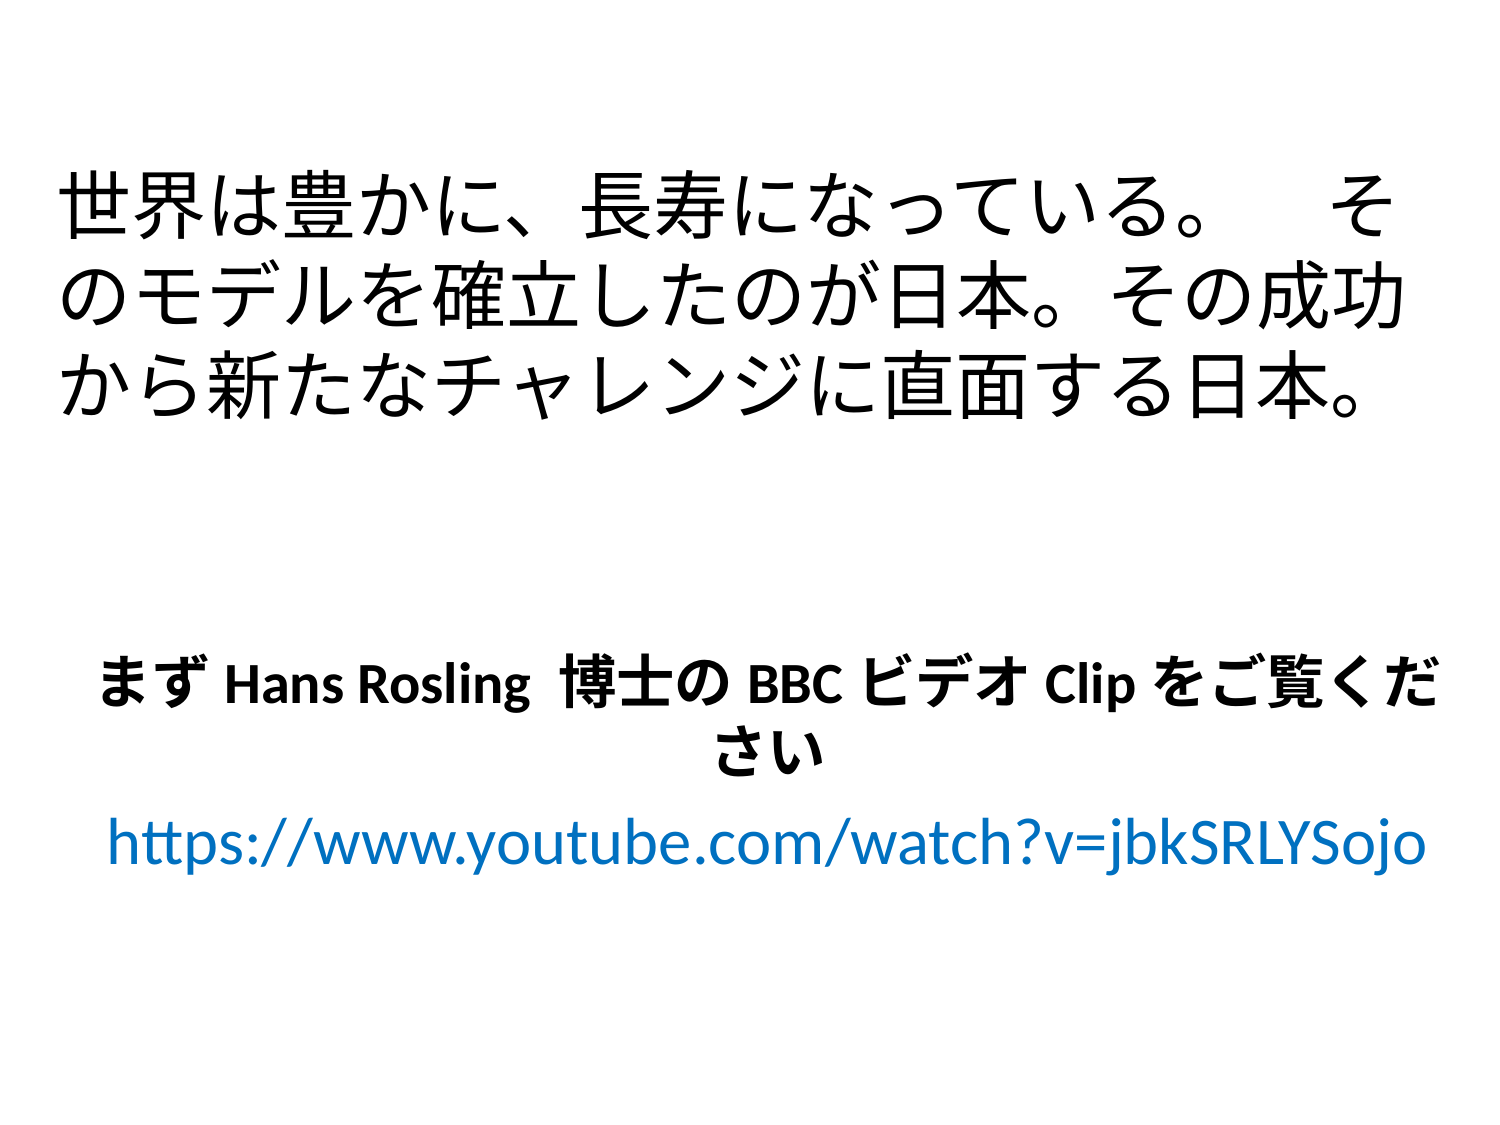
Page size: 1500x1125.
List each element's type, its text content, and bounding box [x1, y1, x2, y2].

subtitle まずHans Rosling 博士のBBCビデオClipをご覧ください https://www.youtube.com/watch?v=jbkSRLYSojo [53, 637, 1483, 925]
title 世界は豊かに、長寿になっている。 そのモデルを確立したのが日本。その成功から新たなチャレンジに直面する日本。 [41, 172, 1471, 414]
